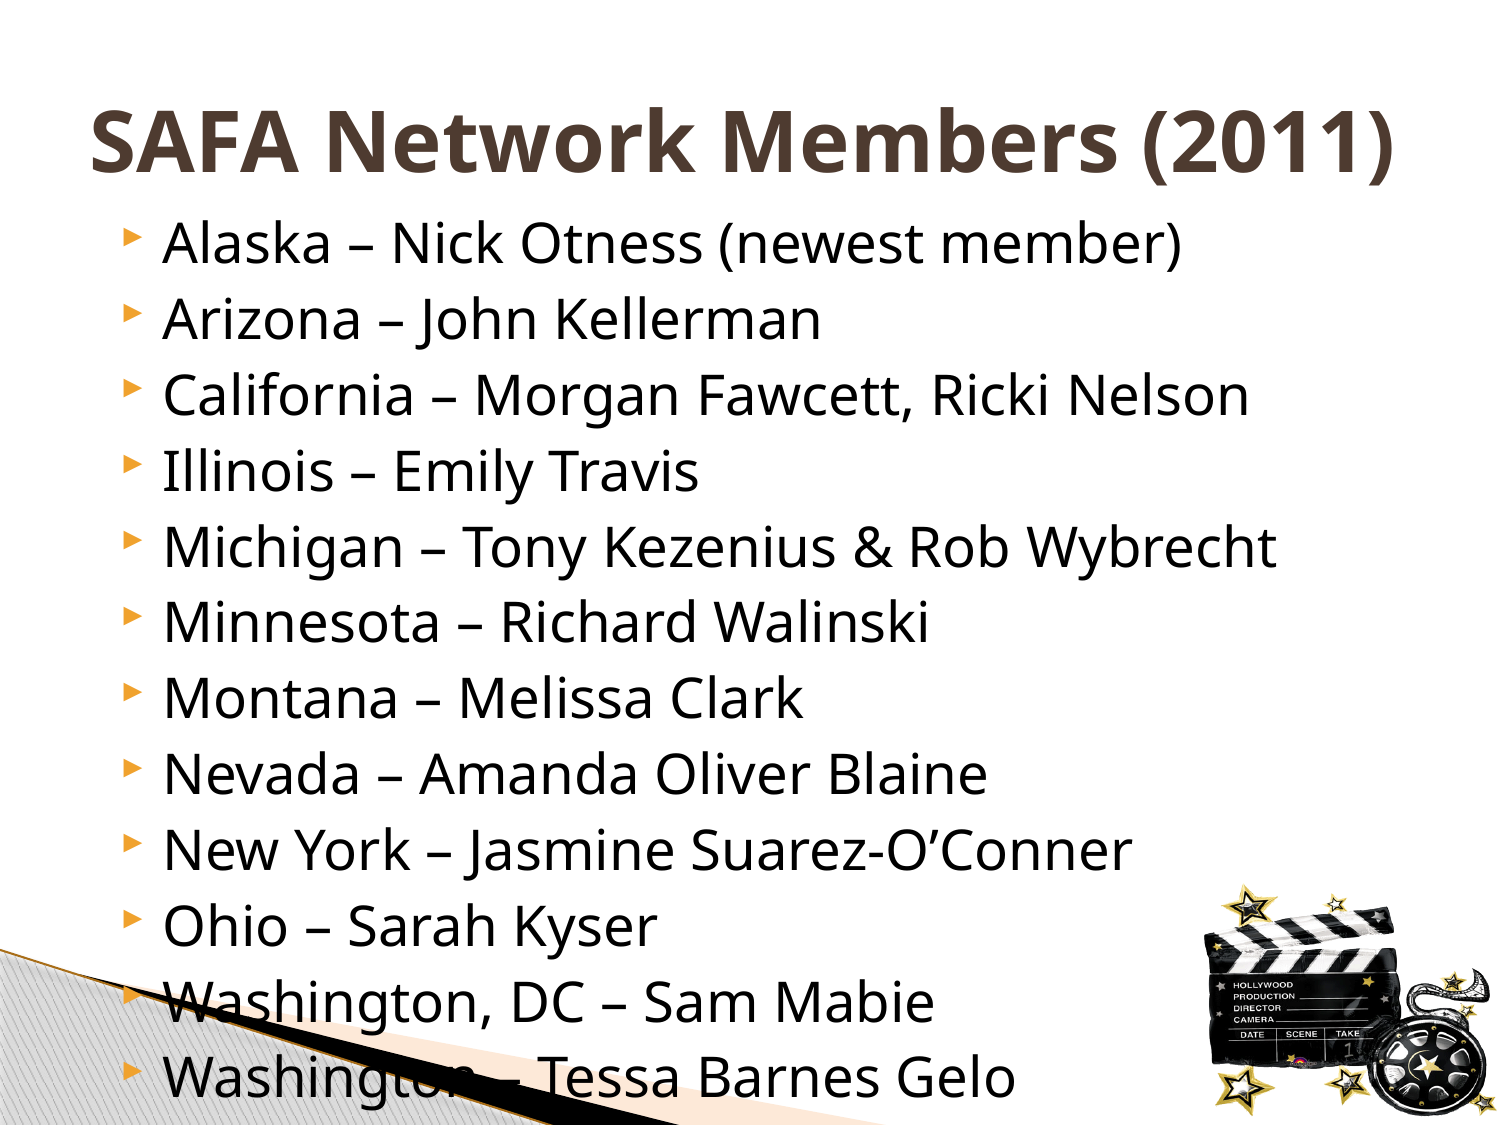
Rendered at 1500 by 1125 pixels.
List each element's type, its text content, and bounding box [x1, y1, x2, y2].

picture [1199, 874, 1500, 1125]
list Alaska – Nick Otness (newest member) Arizona – John Kellerman California – Morgan Fawcett, Ricki Nelson Illinois – Emily Travis Michigan – Tony Kezenius & Rob Wybrecht Minnesota – Richard Walinski Montana – Melissa Clark Nevada – Amanda Oliver Blaine New York – Jasmine Suarez-O’Conner Ohio – Sarah Kyser Washington, DC – Sam Mabie Washington – Tessa Barnes Gelo [87, 199, 1438, 936]
title SAFA Network Members (2011) [75, 45, 1425, 233]
